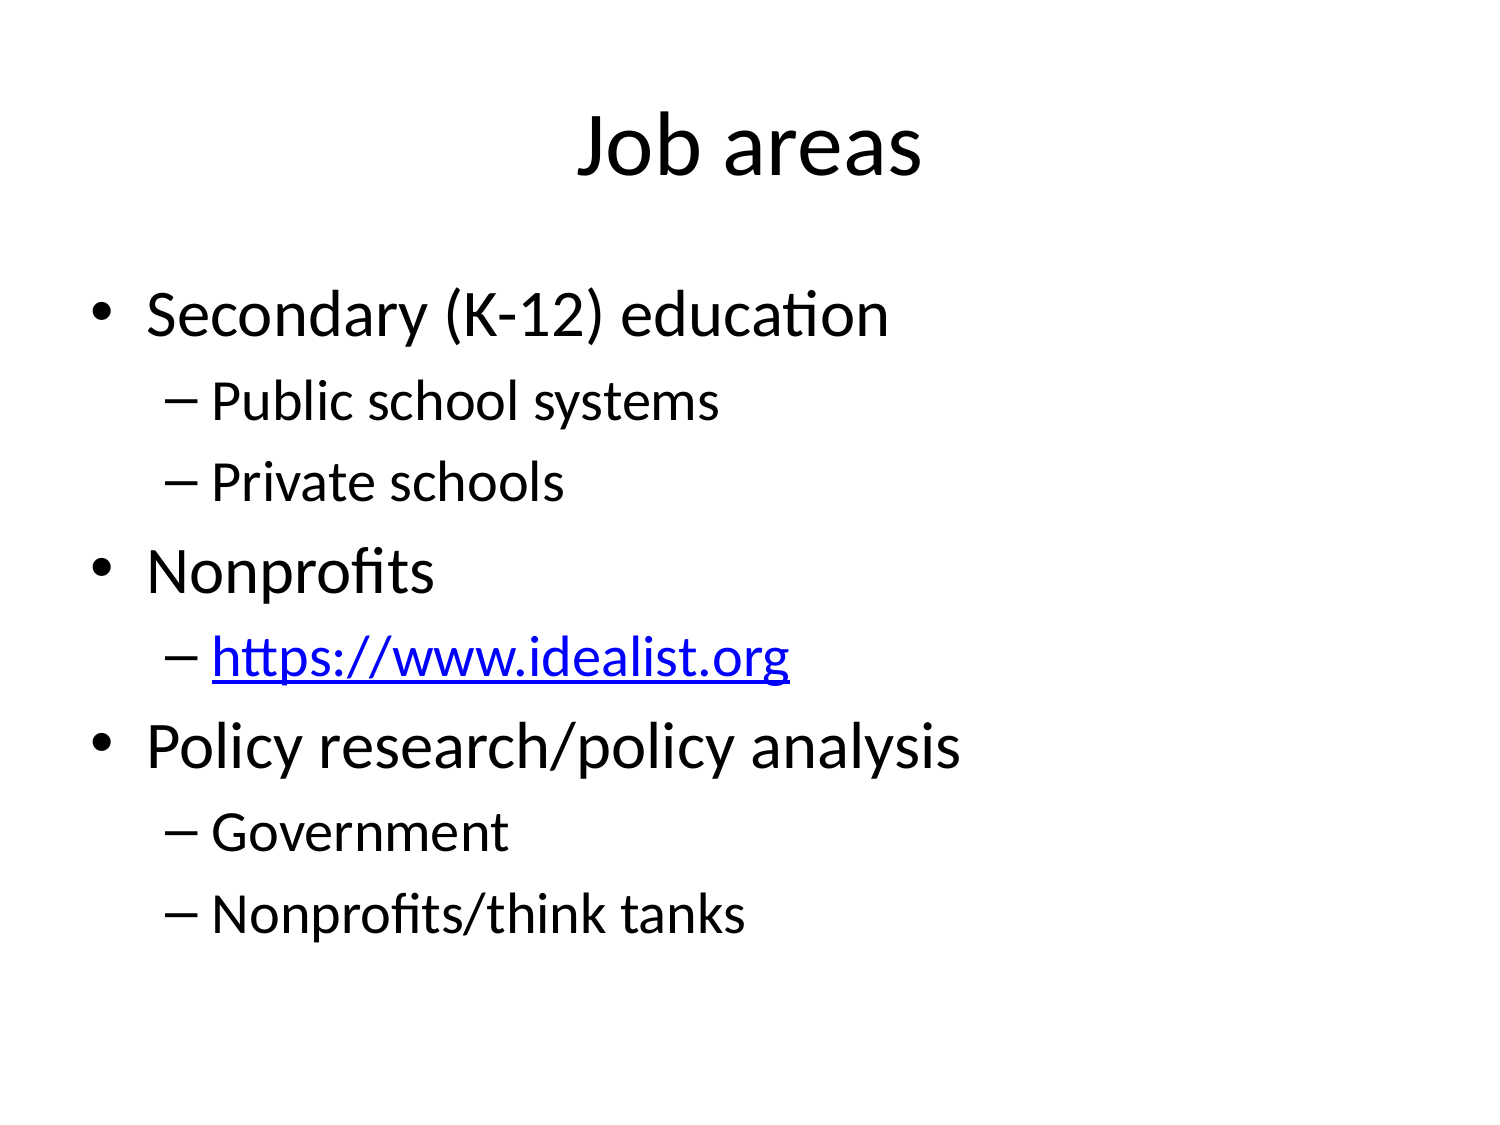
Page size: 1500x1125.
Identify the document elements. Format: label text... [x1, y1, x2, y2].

title Job areas [75, 45, 1425, 233]
list Secondary (K-12) education Public school systems Private schools Nonprofits https://www.idealist.org Policy research/policy analysis Government Nonprofits/think tanks [75, 262, 1425, 1005]
